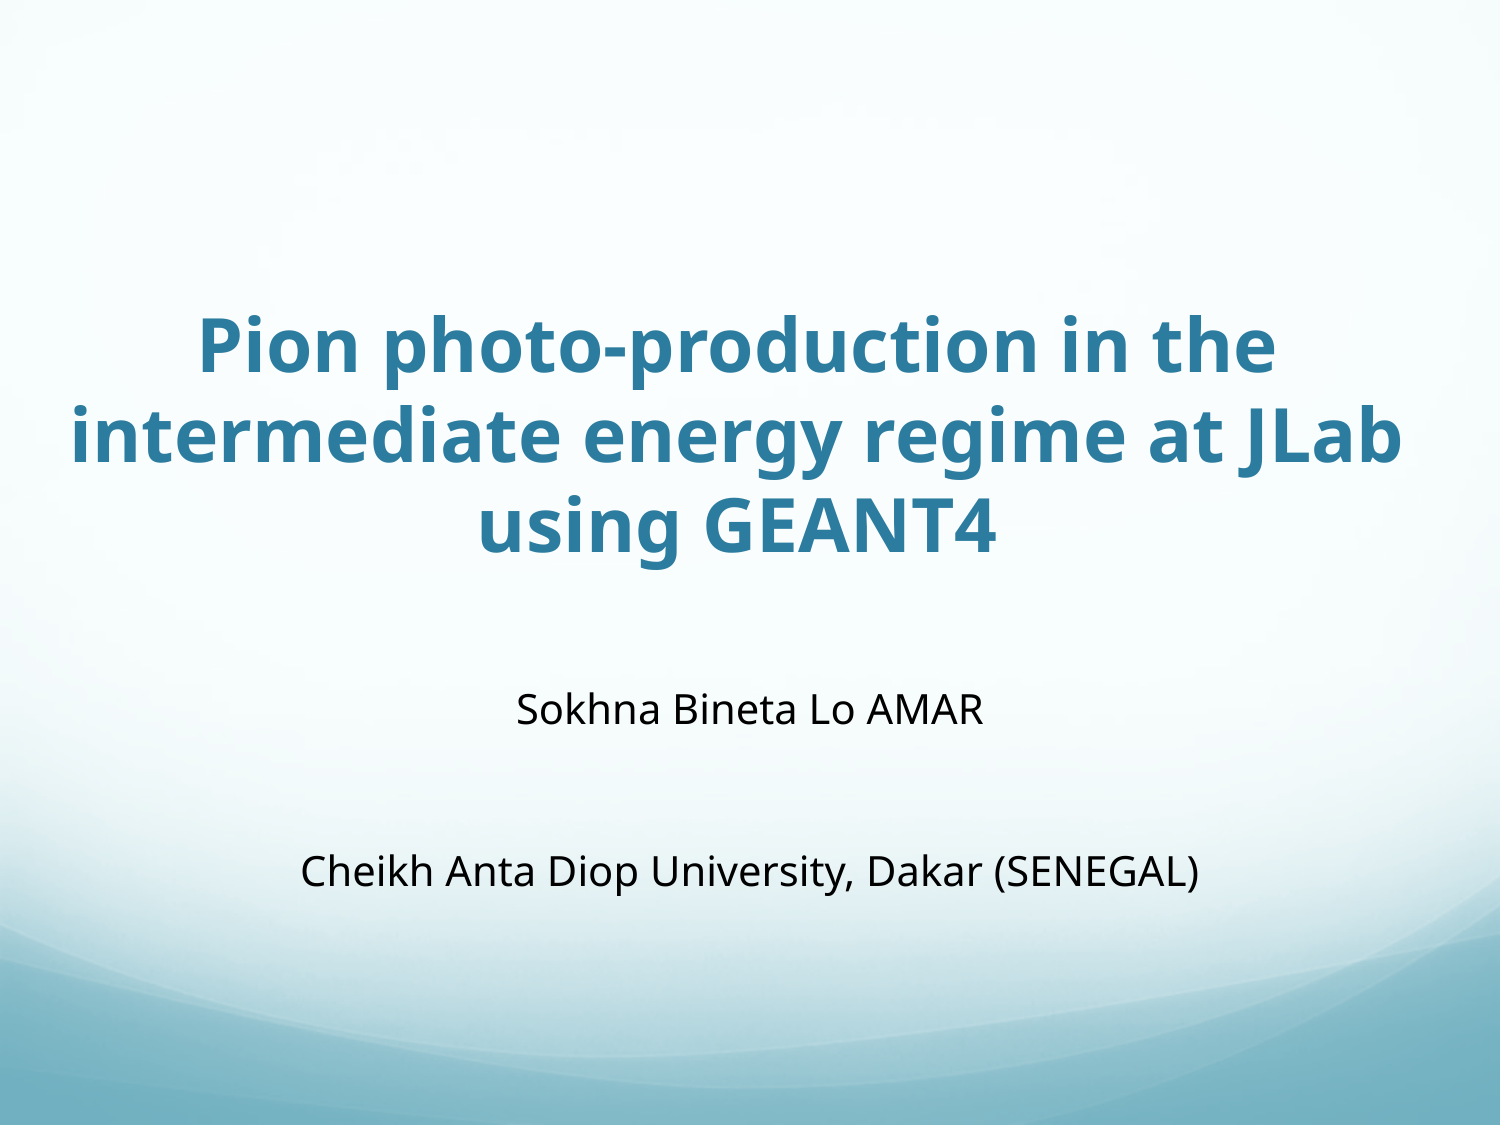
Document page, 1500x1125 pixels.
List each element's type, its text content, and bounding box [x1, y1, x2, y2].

text_box Sokhna Bineta Lo AMAR [0, 675, 1500, 740]
text_box Cheikh Anta Diop University, Dakar (SENEGAL) [112, 837, 1388, 903]
title Pion photo-production in the intermediate energy regime at JLab using GEANT4 [50, 212, 1425, 575]
